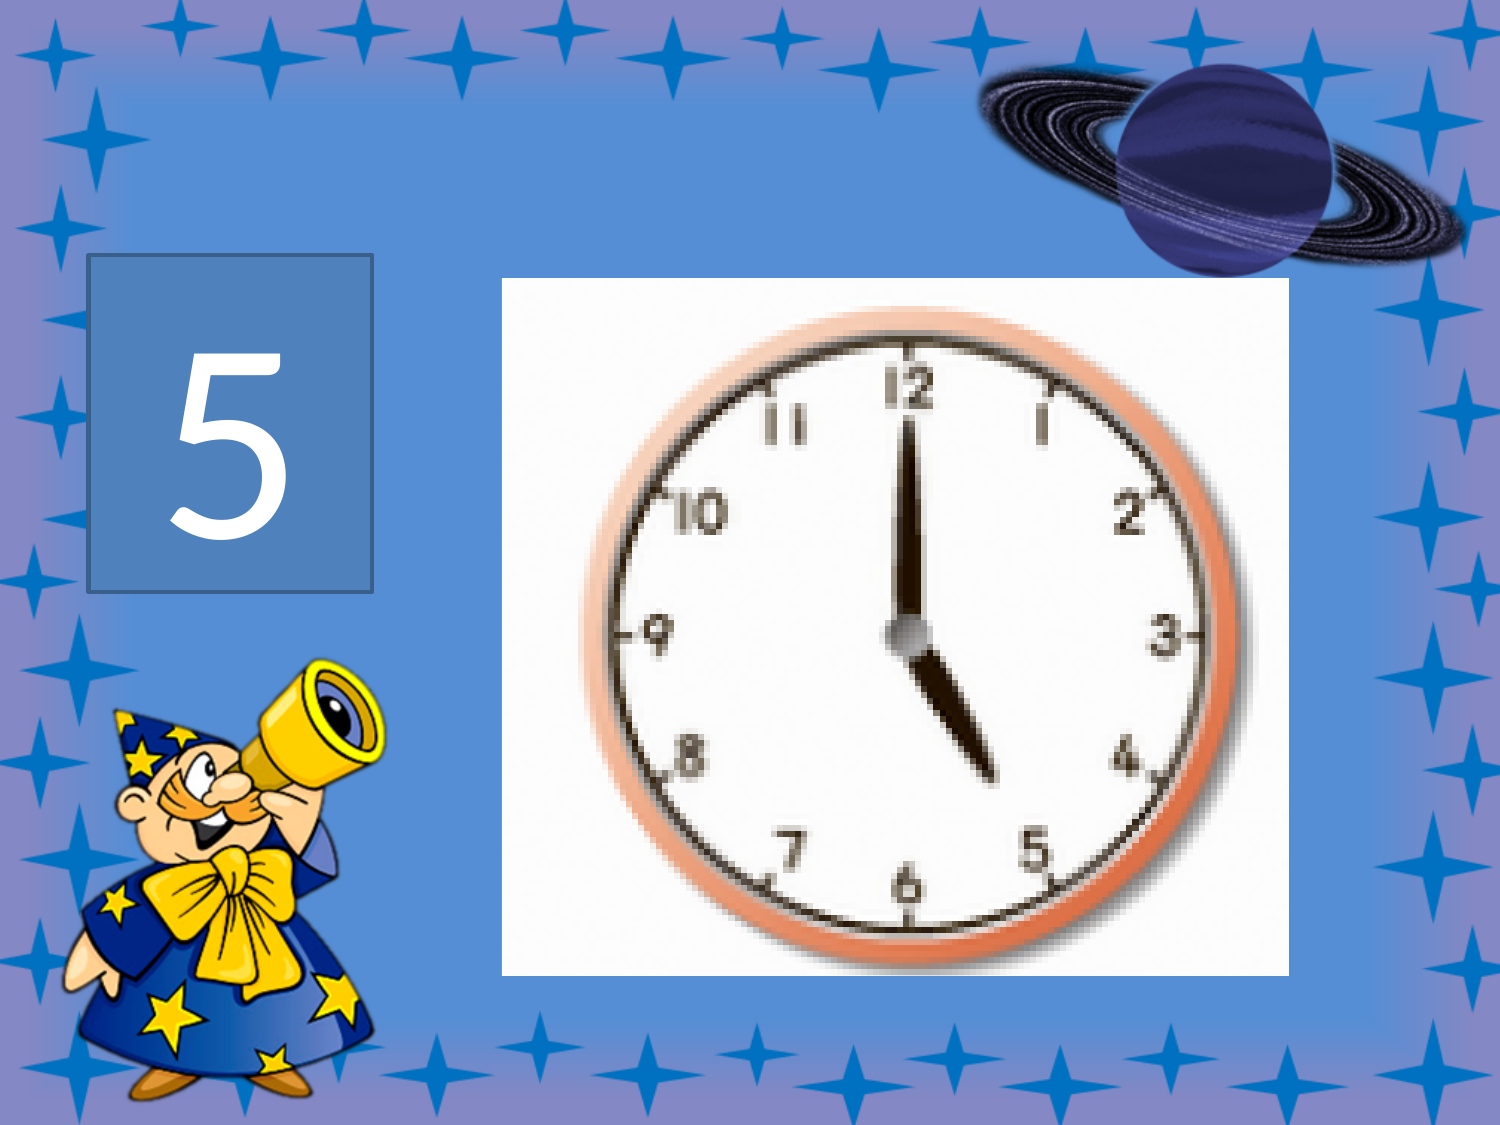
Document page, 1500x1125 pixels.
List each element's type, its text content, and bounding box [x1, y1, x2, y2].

text_box 5 [86, 253, 374, 594]
picture [0, 0, 1500, 1125]
